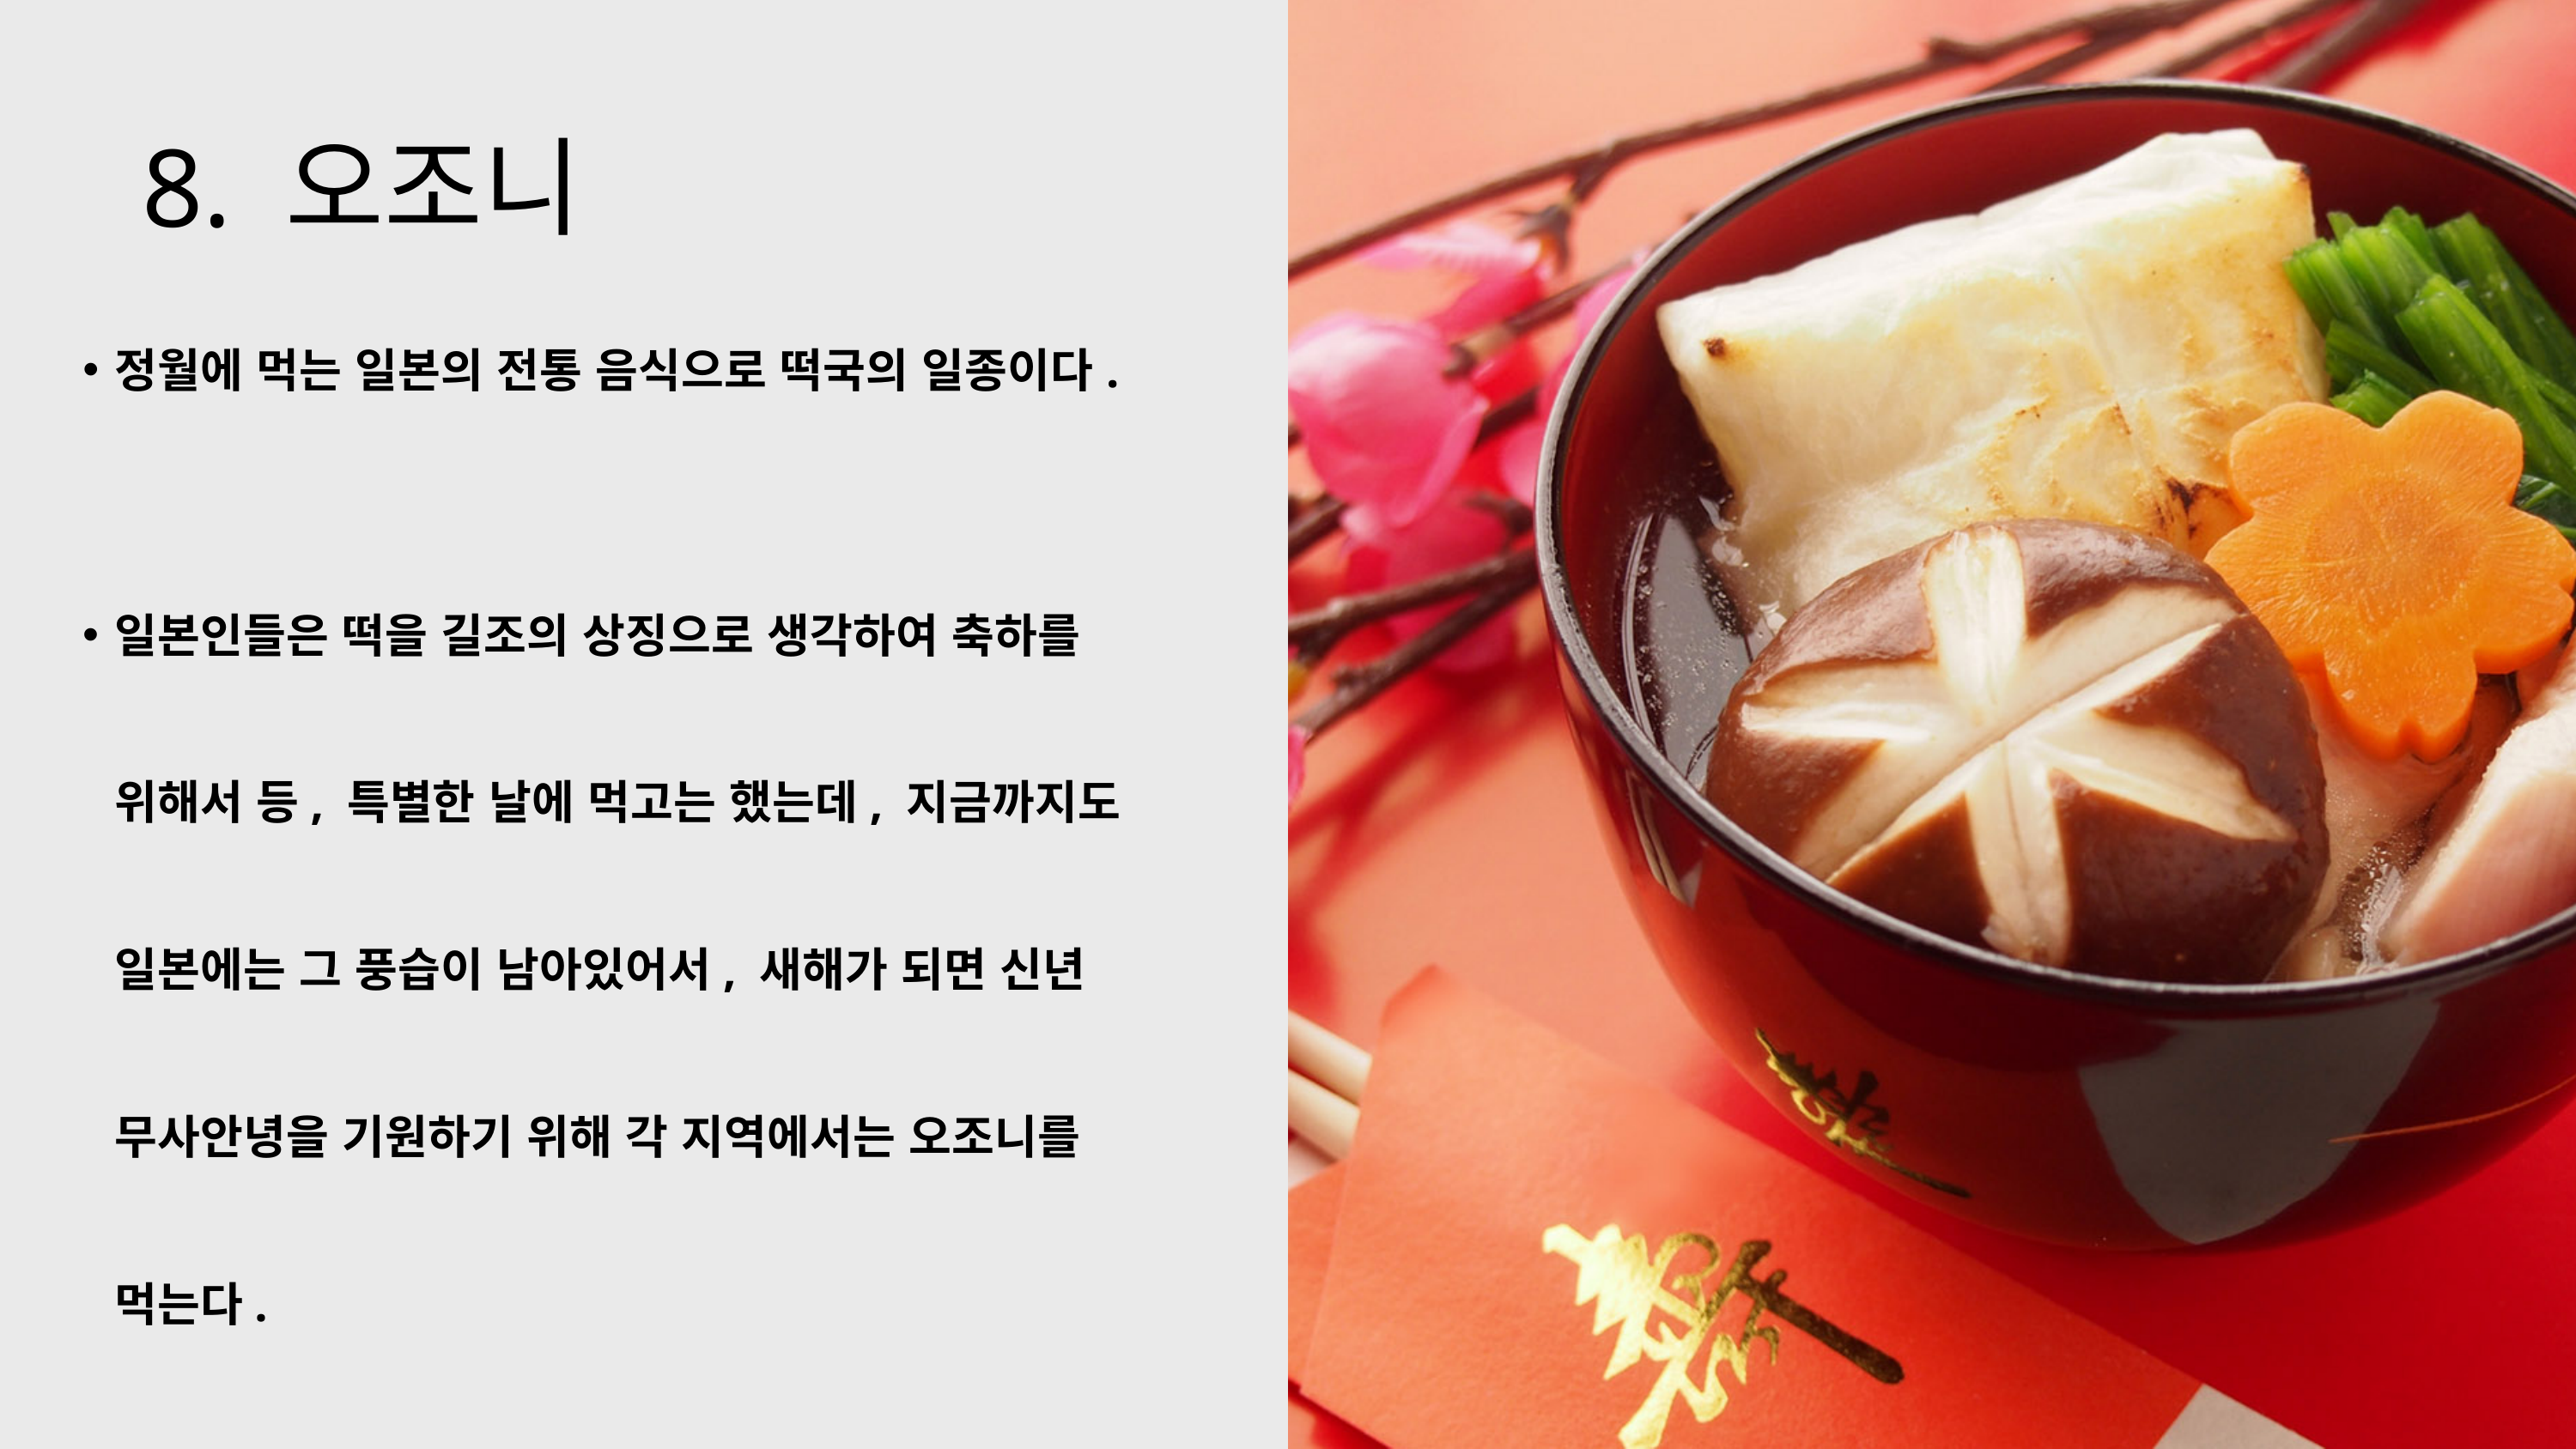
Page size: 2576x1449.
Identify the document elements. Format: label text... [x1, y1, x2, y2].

text_box 8. 오조니 [128, 21, 1111, 263]
text_box 정월에 먹는 일본의 전통 음식으로 떡국의 일종이다. [21, 263, 1200, 488]
text_box 일본인들은 떡을 길조의 상징으로 생각하여 축하를 위해서 등, 특별한 날에 먹고는 했는데, 지금까지도 일본에는 그 풍습이 남아있어서, 새해가 되면 신년 무사안녕을 기원하기 위해 각 지역에서는 오조니를 먹는다. [21, 488, 1235, 1337]
picture [1287, 0, 2576, 1449]
